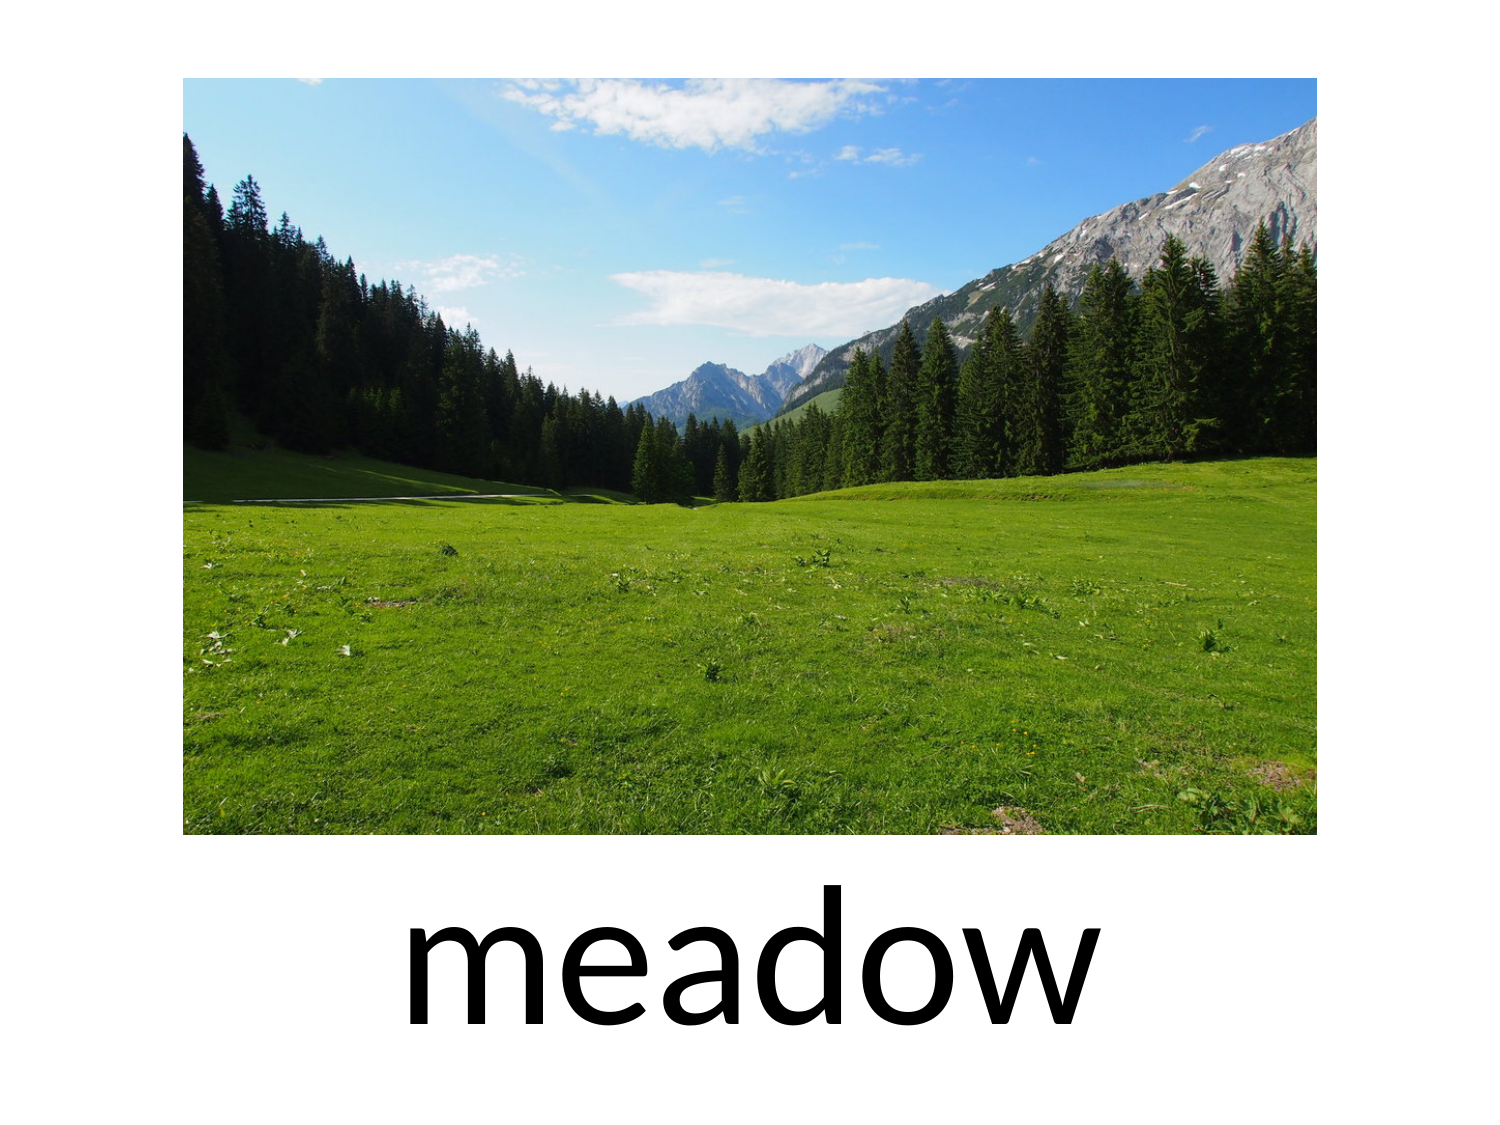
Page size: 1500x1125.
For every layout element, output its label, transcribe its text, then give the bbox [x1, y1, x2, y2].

picture [182, 77, 1318, 835]
text_box meadow [64, 817, 1436, 1073]
